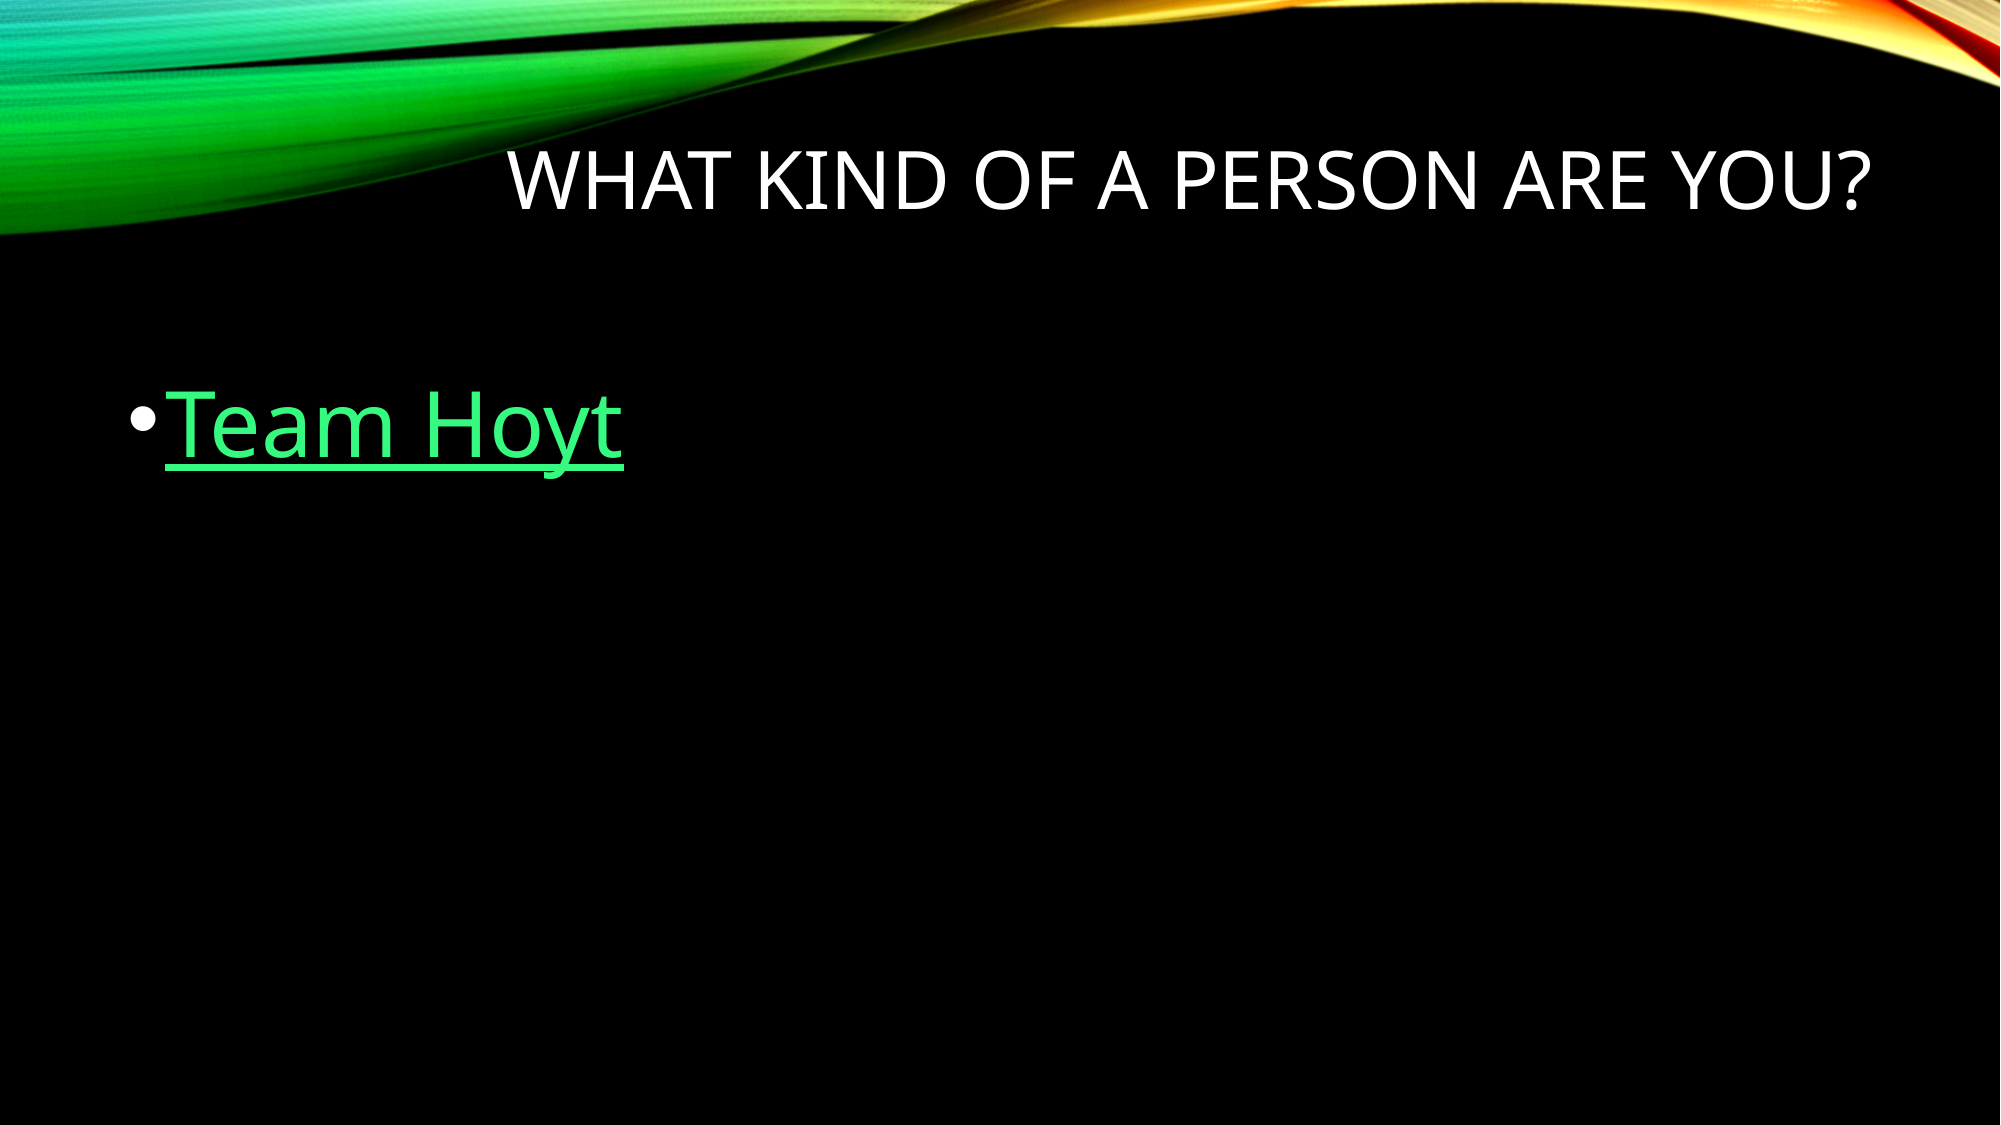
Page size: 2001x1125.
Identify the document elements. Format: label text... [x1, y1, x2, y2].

list Team Hoyt [112, 360, 1888, 1021]
title What kind of a person are you? [474, 125, 1888, 338]
picture [0, 0, 2000, 237]
